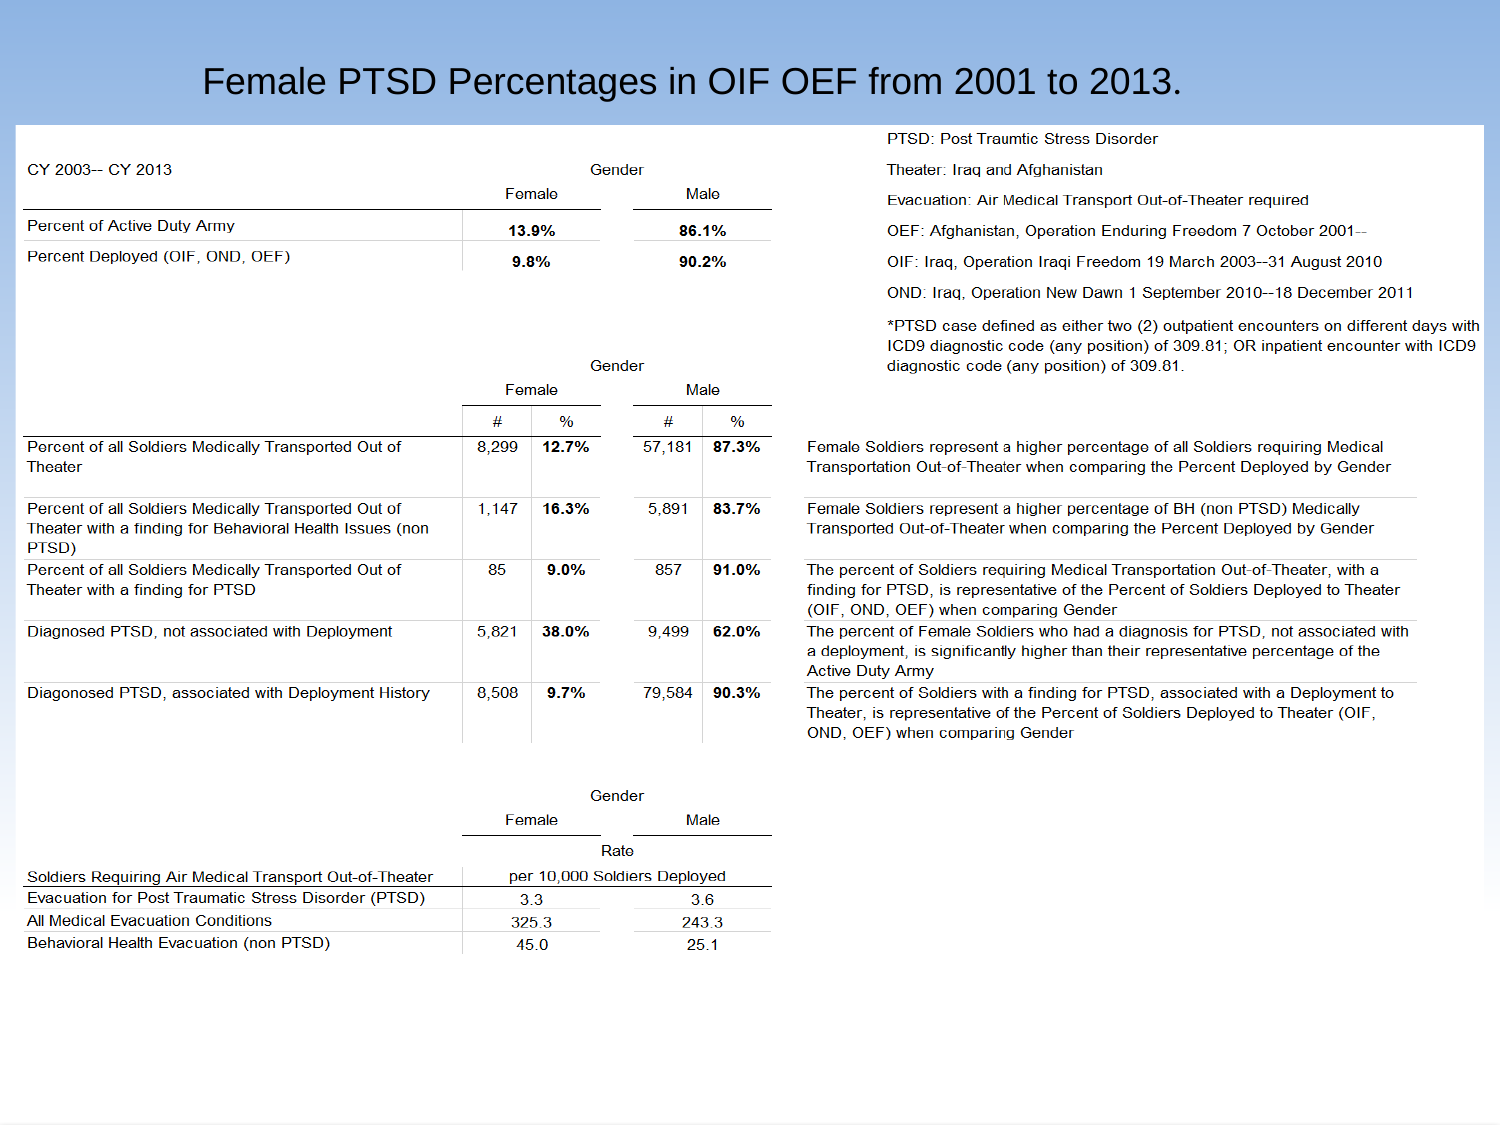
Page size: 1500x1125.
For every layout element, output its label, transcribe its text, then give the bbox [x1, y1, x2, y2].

text_box Female PTSD Percentages in OIF OEF from 2001 to 2013. [187, 49, 1238, 110]
picture [15, 124, 1485, 962]
